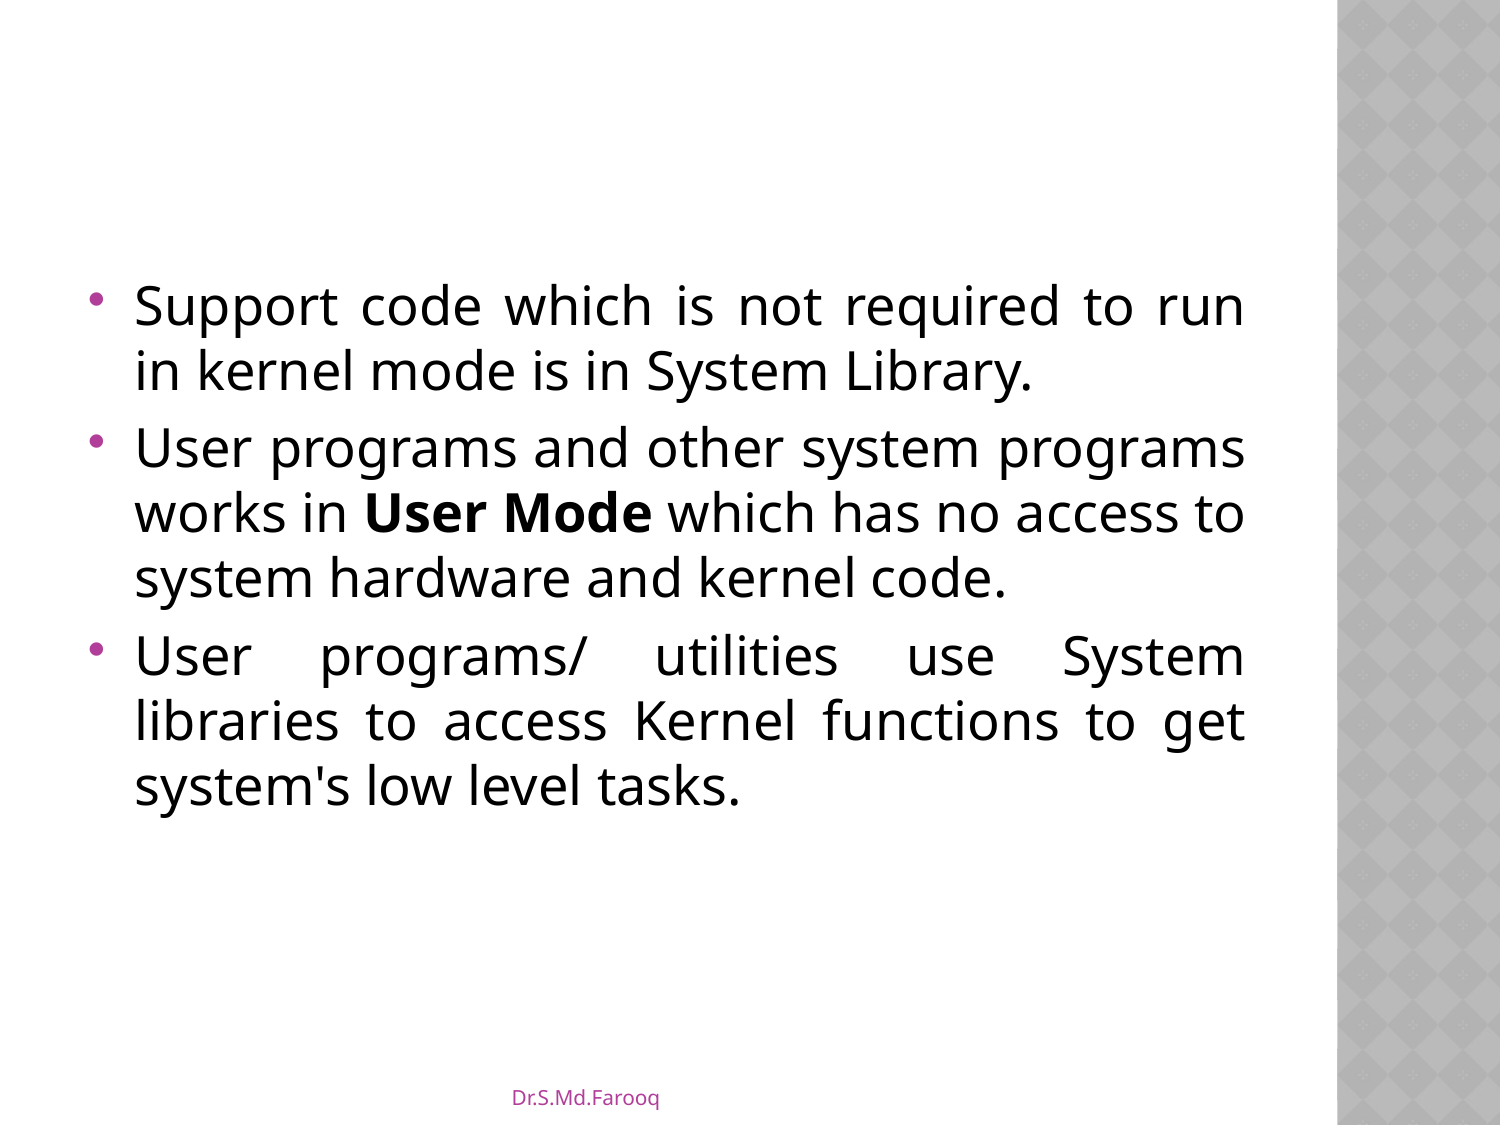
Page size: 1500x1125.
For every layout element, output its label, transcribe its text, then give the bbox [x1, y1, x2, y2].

list Support code which is not required to run in kernel mode is in System Library. User programs and other system programs works in User Mode which has no access to system hardware and kernel code. User programs/ utilities use System libraries to access Kernel functions to get system's low level tasks. [75, 264, 1263, 1059]
footer Dr.S.Md.Farooq [75, 1075, 675, 1114]
